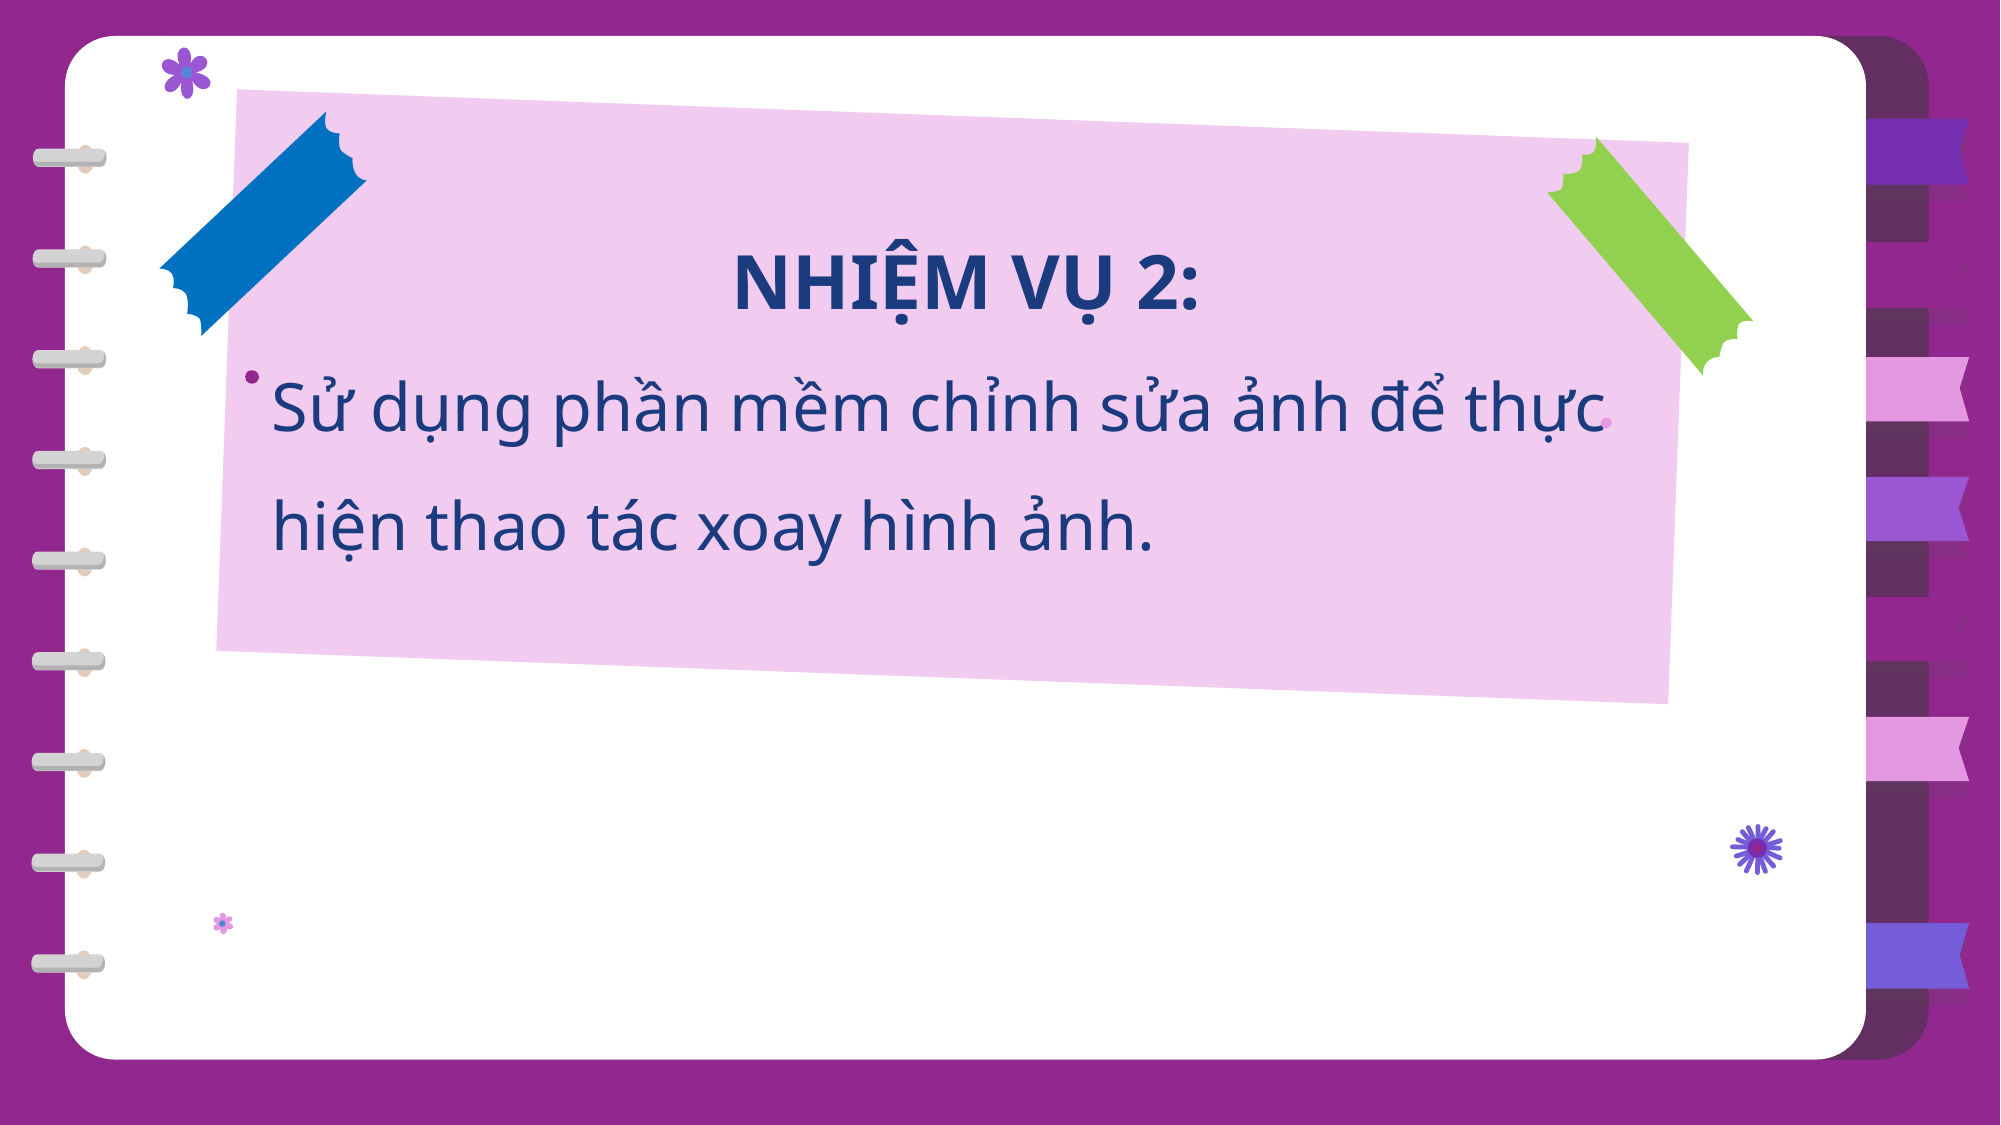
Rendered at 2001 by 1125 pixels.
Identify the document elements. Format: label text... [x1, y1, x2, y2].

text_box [1732, 826, 1781, 873]
text_box [232, 89, 1596, 199]
text_box [159, 111, 367, 336]
text_box [1600, 417, 1612, 429]
text_box [1599, 139, 1689, 181]
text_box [152, 39, 226, 105]
text_box [1696, 253, 1754, 376]
text_box NHIỆM VỤ 2: Sử dụng phần mềm chỉnh sửa ảnh để thực hiện thao tác xoay hình ảnh. [256, 181, 1696, 572]
text_box [216, 286, 1674, 705]
text_box [1563, 136, 1634, 181]
text_box [245, 370, 259, 384]
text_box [209, 908, 237, 937]
